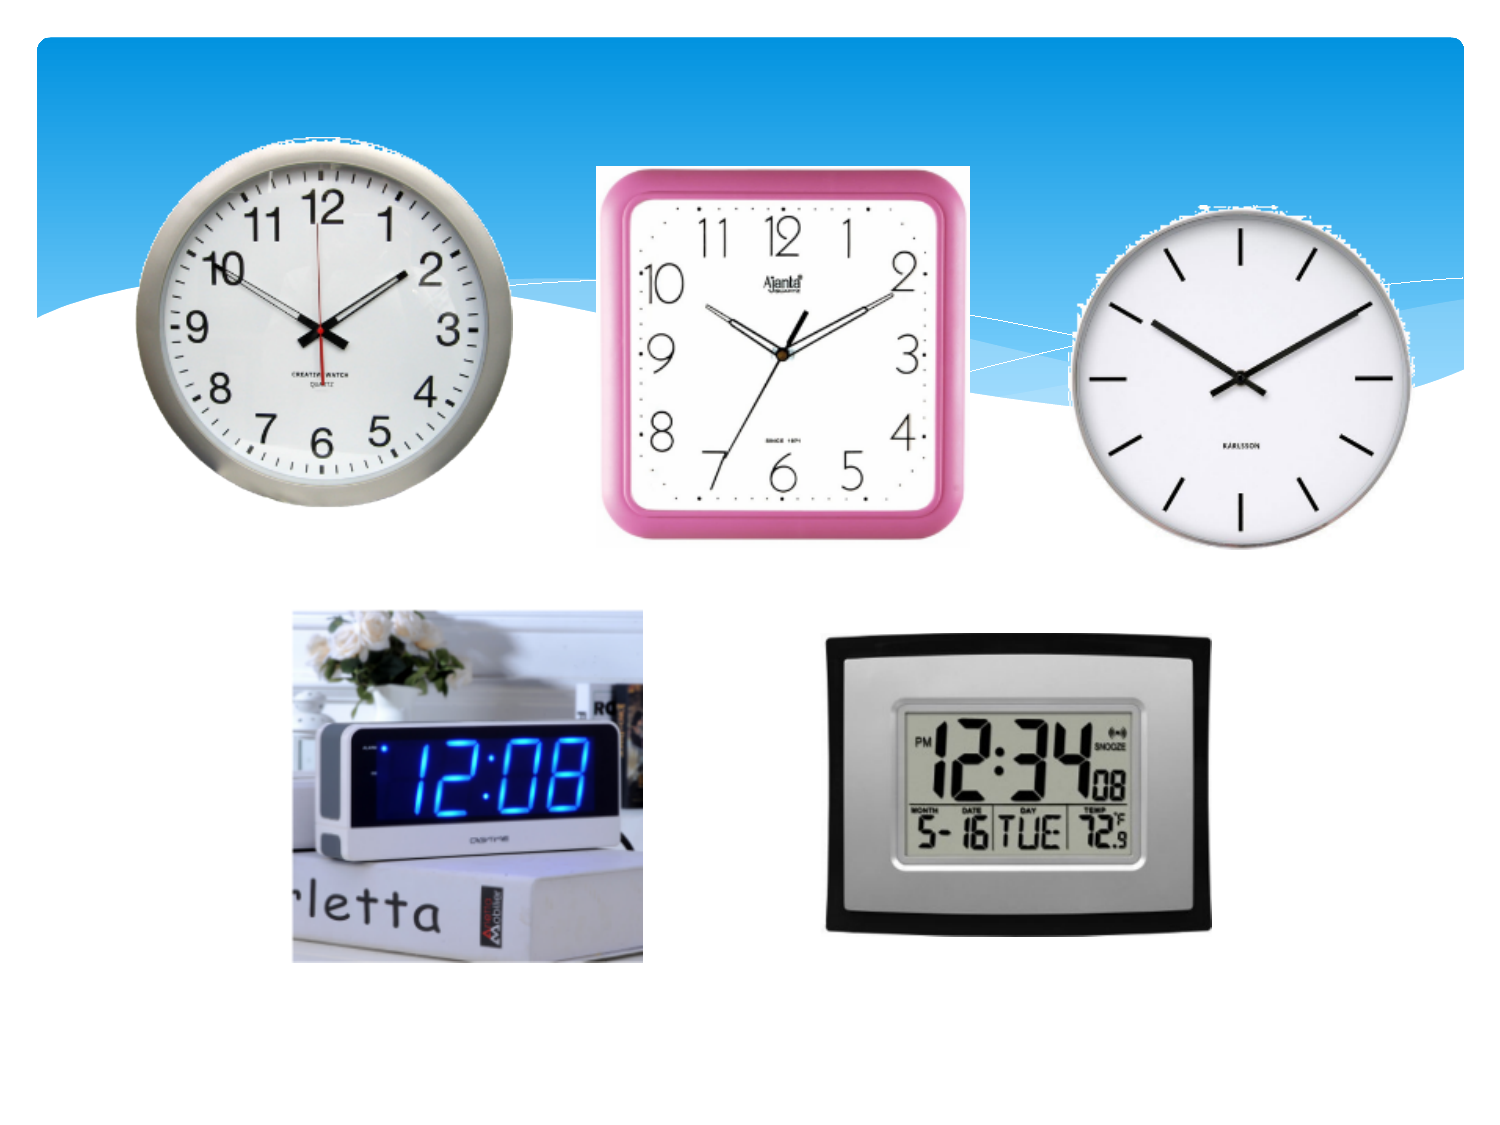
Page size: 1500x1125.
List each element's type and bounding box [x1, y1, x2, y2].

picture [135, 136, 513, 510]
picture [288, 607, 643, 963]
picture [1068, 205, 1415, 550]
picture [596, 166, 971, 548]
picture [820, 633, 1212, 937]
